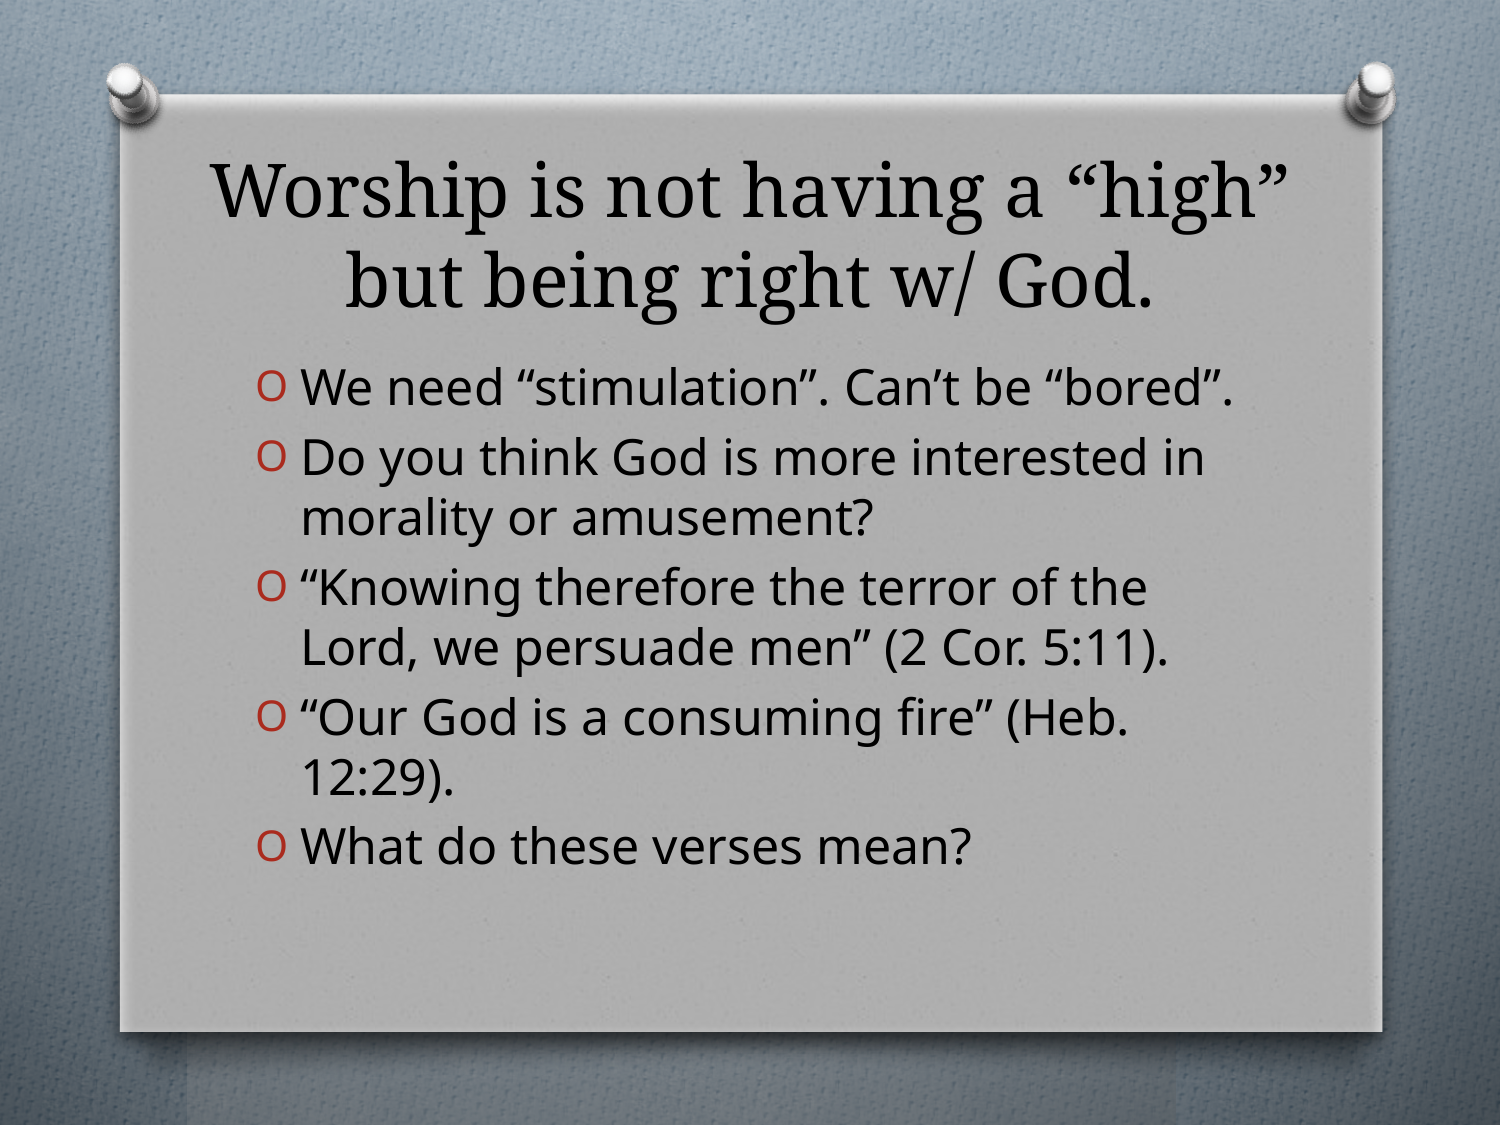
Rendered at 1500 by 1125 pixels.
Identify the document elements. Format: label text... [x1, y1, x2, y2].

picture [1317, 35, 1439, 156]
list We need “stimulation”. Can’t be “bored”. Do you think God is more interested in morality or amusement? “Knowing therefore the terror of the Lord, we persuade men” (2 Cor. 5:11). “Our God is a consuming fire” (Heb. 12:29). What do these verses mean? [240, 347, 1257, 939]
picture [75, 29, 198, 153]
title Worship is not having a “high” but being right w/ God. [179, 134, 1323, 332]
